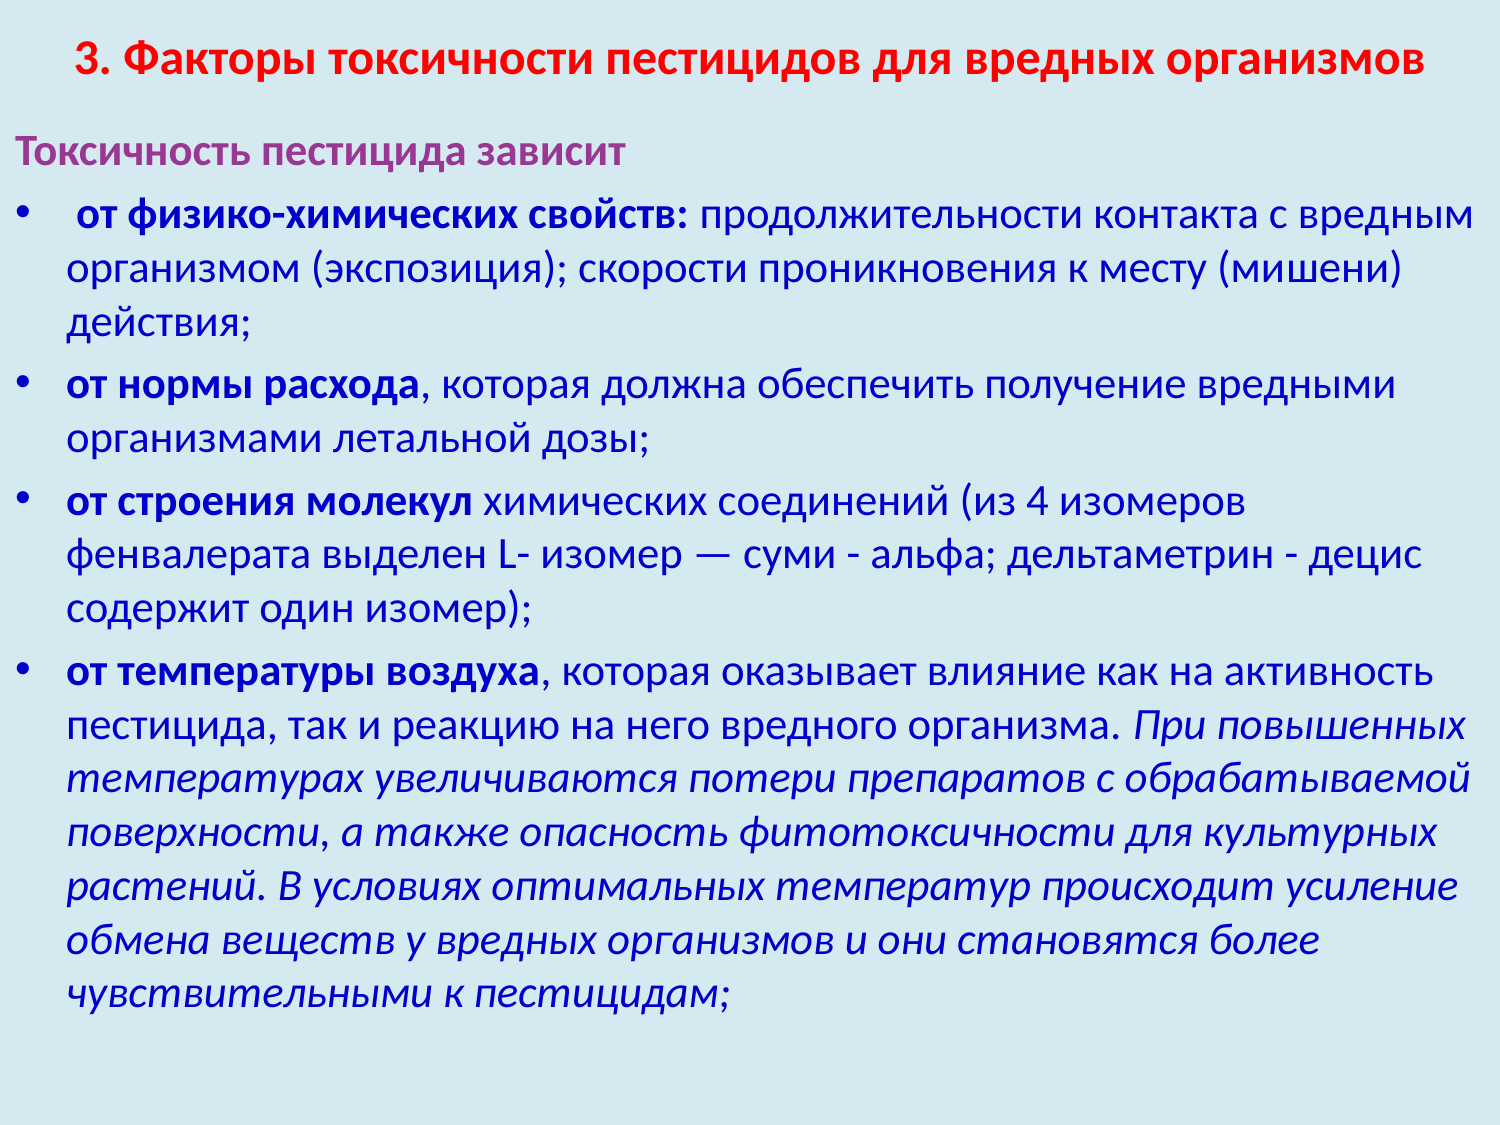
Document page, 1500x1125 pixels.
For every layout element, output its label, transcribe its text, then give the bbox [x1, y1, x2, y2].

list Токсичность пестицида зависит от физико-химических свойств: продолжительности контакта с вред­ным организмом (экспозиция); скорости проникновения к месту (ми­шени) действия; от нормы расхода, которая должна обеспечить получение вредными организмами летальной дозы; от строения молекул химических соединений (из 4 изомеров фенвалерата выделен L- изомер — суми - альфа; дельтаметрин - децис содержит один изомер); от температуры воздуха, которая оказывает влияние как на активность пестицида, так и реакцию на него вредного организма. При повышен­ных температурах увеличиваются потери препаратов с обрабатываемой поверхности, а также опасность фитотоксичности для культурных рас­тений. В условиях оптимальных температур происходит усиление об­мена веществ у вредных организмов и они становятся более чувстви­тельными к пестицидам; [0, 113, 1500, 1083]
title 3. Факторы токсичности пестицидов для вредных организмов [0, 7, 1500, 102]
